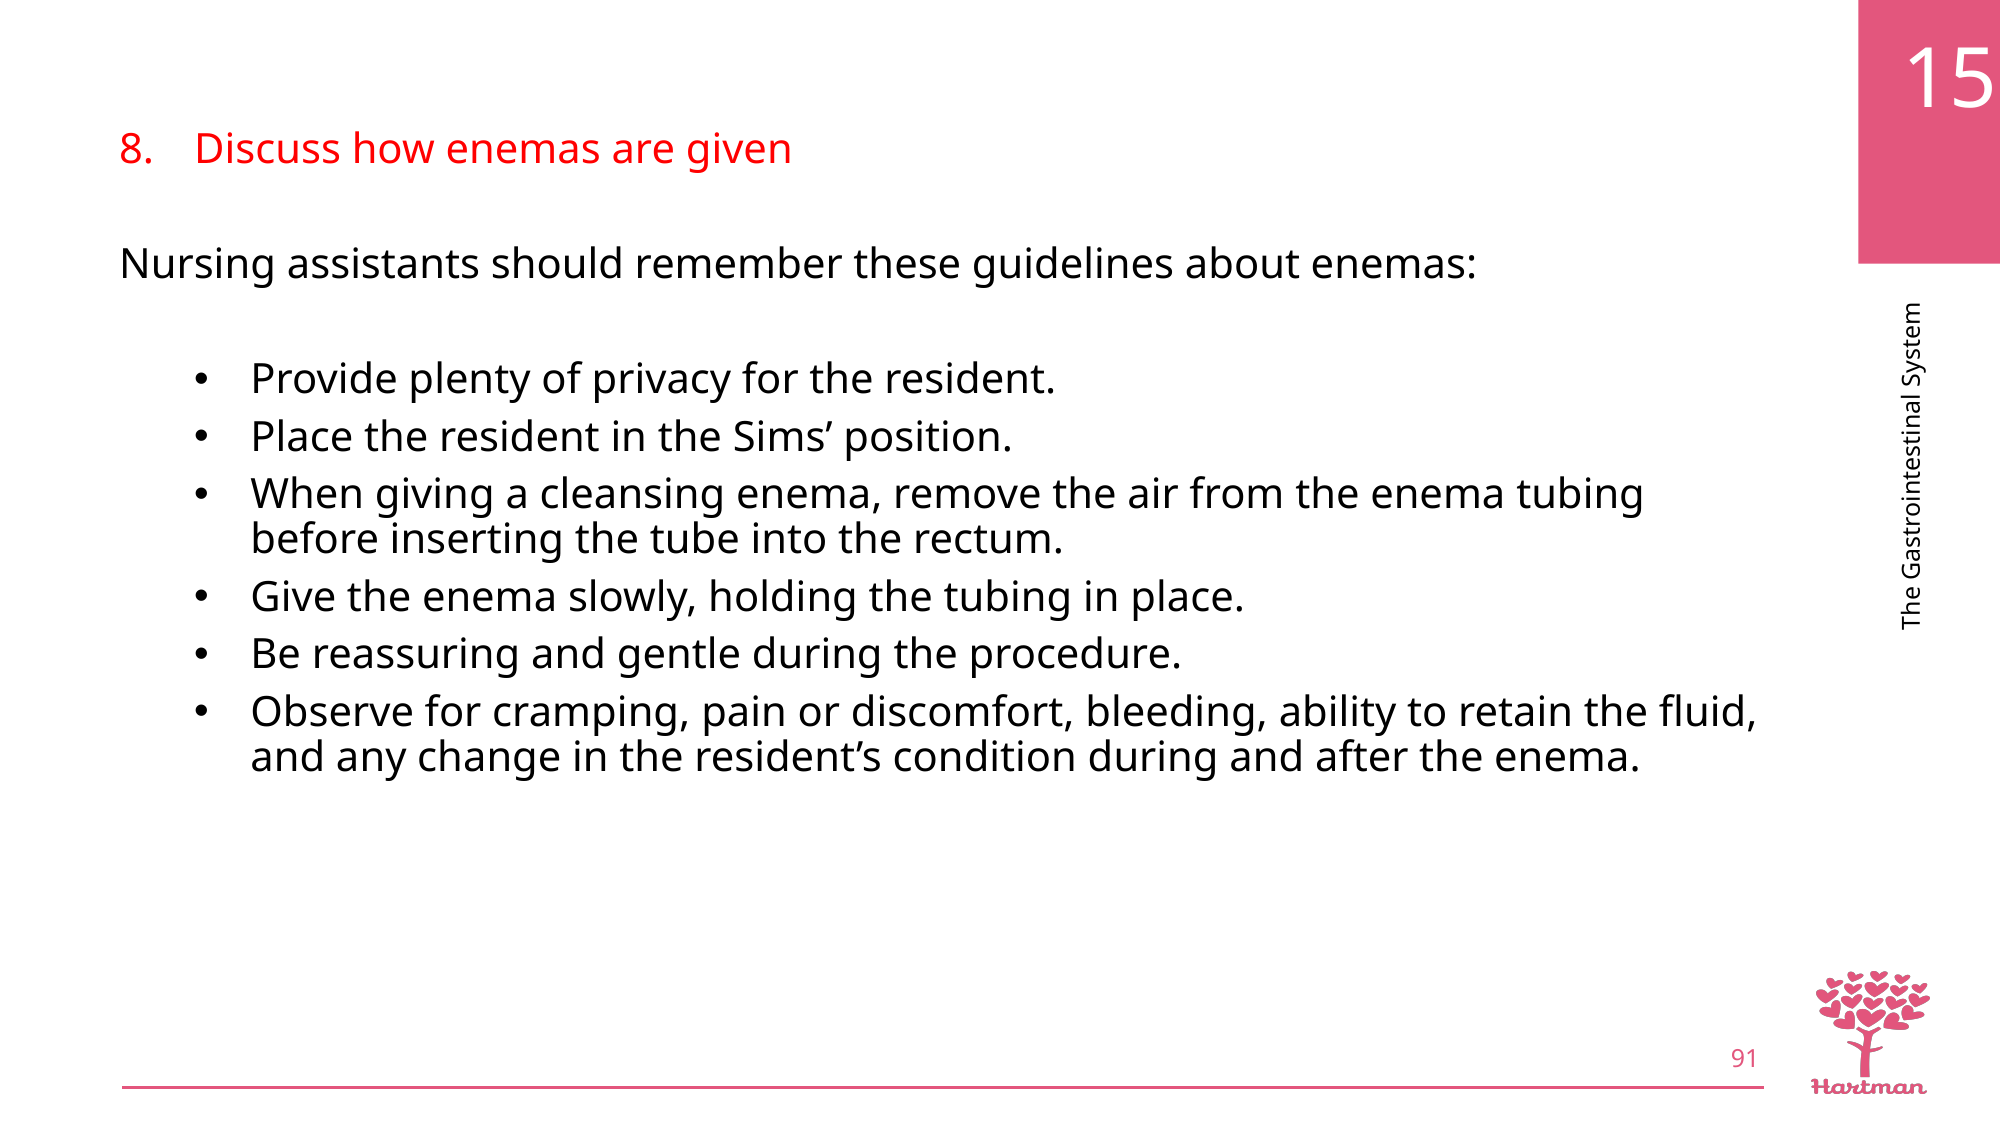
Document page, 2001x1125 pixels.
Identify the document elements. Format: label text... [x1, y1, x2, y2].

picture [1811, 971, 1930, 1094]
list Discuss how enemas are given Nursing assistants should remember these guidelines about enemas: Provide plenty of privacy for the resident. Place the resident in the Sims’ position. When giving a cleansing enema, remove the air from the enema tubing before inserting the tube into the rectum. Give the enema slowly, holding the tubing in place. Be reassuring and gentle during the procedure. Observe for cramping, pain or discomfort, bleeding, ability to retain the fluid, and any change in the resident’s condition during and after the enema. [104, 120, 1784, 1014]
slide_number 91 [1561, 1030, 1775, 1090]
